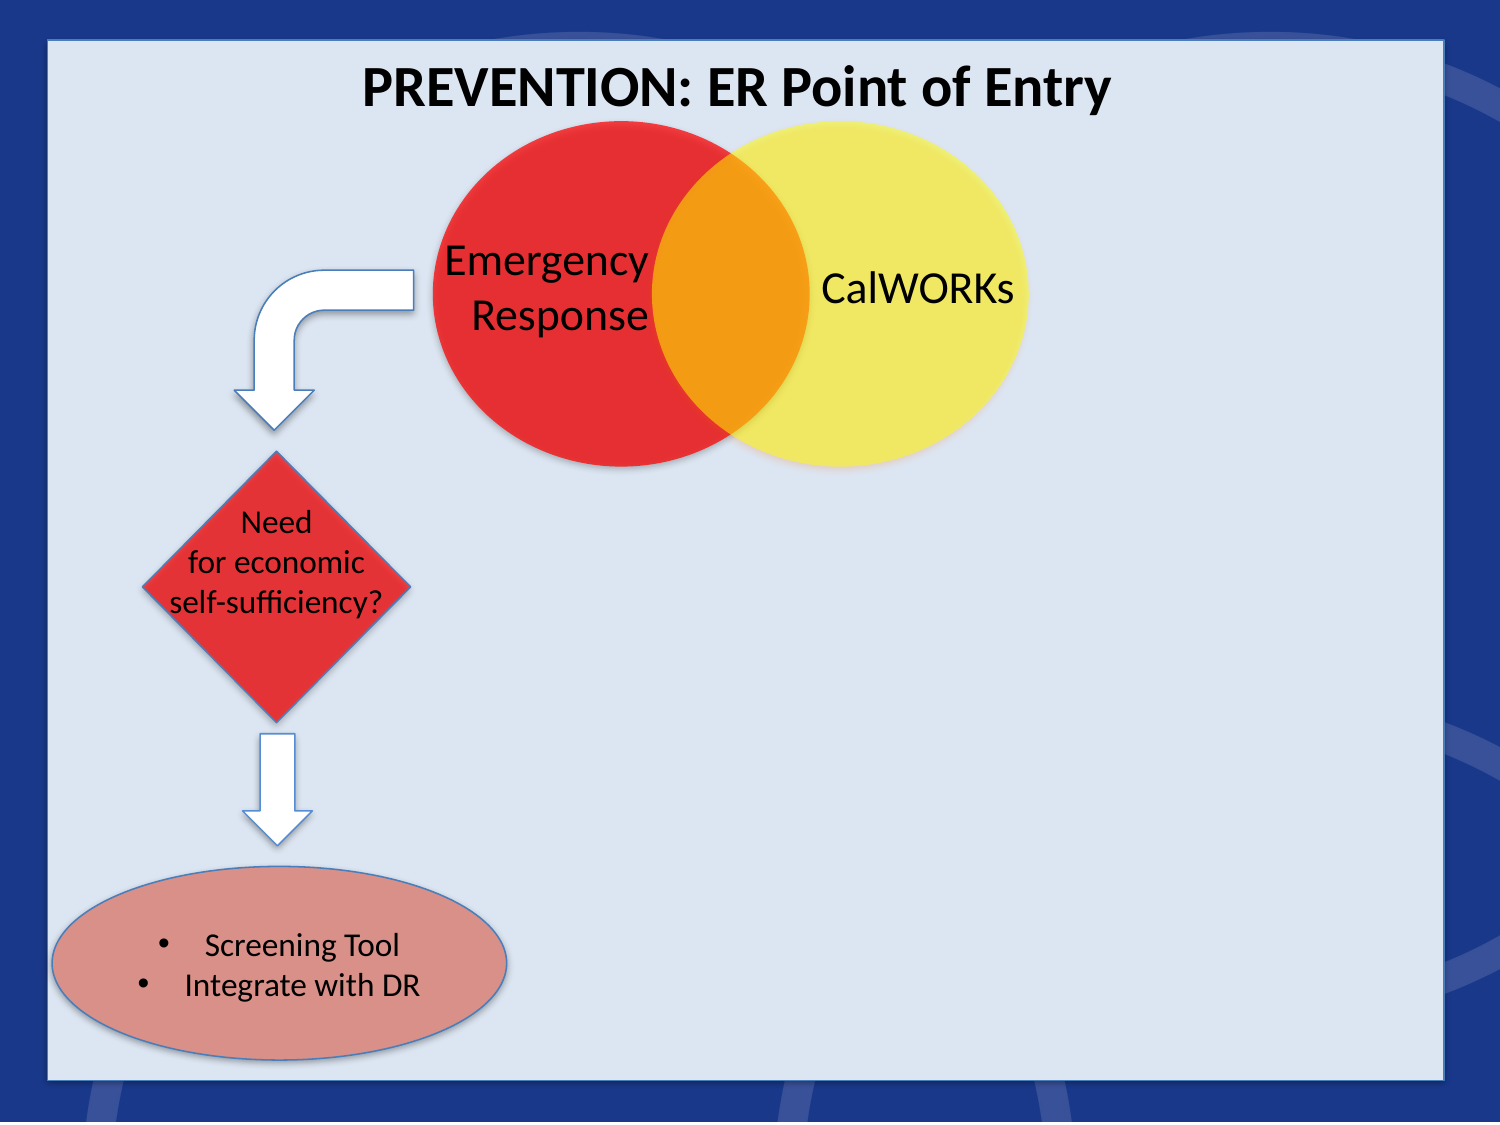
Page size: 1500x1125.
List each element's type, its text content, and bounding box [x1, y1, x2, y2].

text_box Emergency Response [423, 222, 664, 347]
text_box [142, 269, 414, 723]
text_box [660, 125, 1028, 468]
picture [0, 0, 1500, 1122]
text_box [47, 39, 1445, 1081]
text_box CalWORKs [806, 250, 1087, 321]
text_box PREVENTION: ER Point of Entry [347, 40, 1383, 125]
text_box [51, 733, 507, 1061]
text_box [449, 125, 729, 222]
text_box [441, 347, 725, 468]
